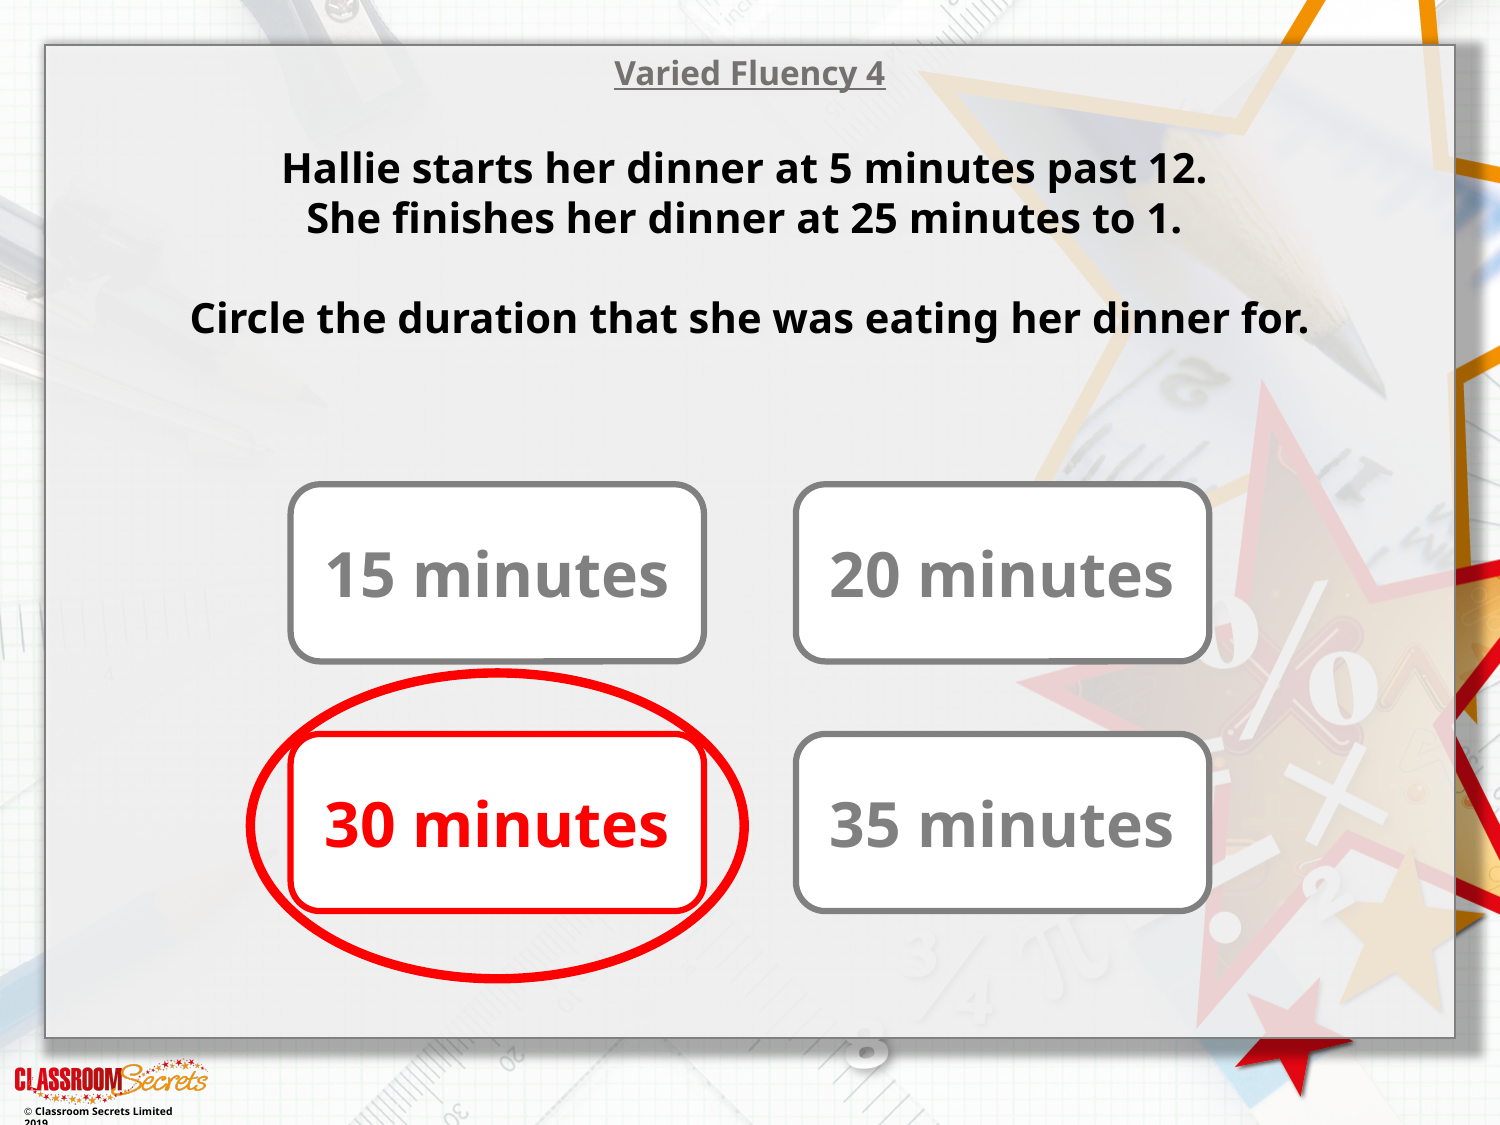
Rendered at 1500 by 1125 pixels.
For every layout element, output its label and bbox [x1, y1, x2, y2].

picture [0, 0, 1500, 1125]
text_box [290, 484, 1210, 912]
text_box [9, 1058, 213, 1125]
